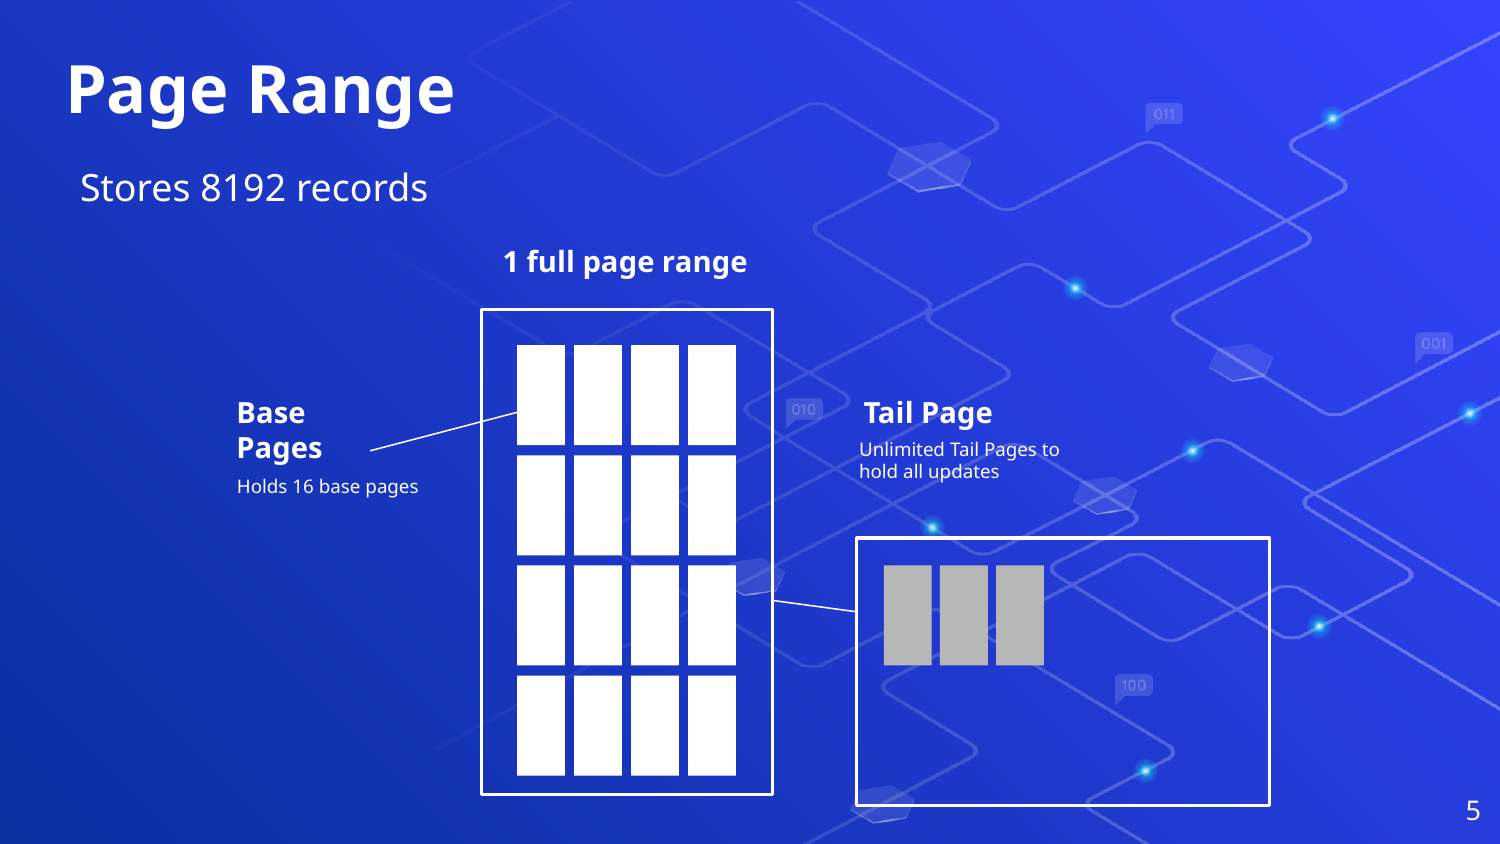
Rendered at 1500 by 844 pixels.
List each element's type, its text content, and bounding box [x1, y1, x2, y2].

text_box Tail Page [848, 379, 1141, 444]
text_box Holds 16 base pages [231, 469, 443, 497]
text_box [481, 309, 773, 795]
slide_number ‹#› [1391, 779, 1482, 844]
picture [0, 0, 1500, 844]
text_box 1 full page range [479, 228, 771, 294]
text_box Unlimited Tail Pages to hold all updates [859, 455, 1071, 483]
text_box Stores 8192 records [64, 142, 558, 224]
text_box [856, 538, 1270, 806]
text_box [369, 406, 538, 451]
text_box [770, 599, 858, 613]
title Page Range [64, 49, 1052, 127]
text_box Base Pages [221, 379, 371, 479]
